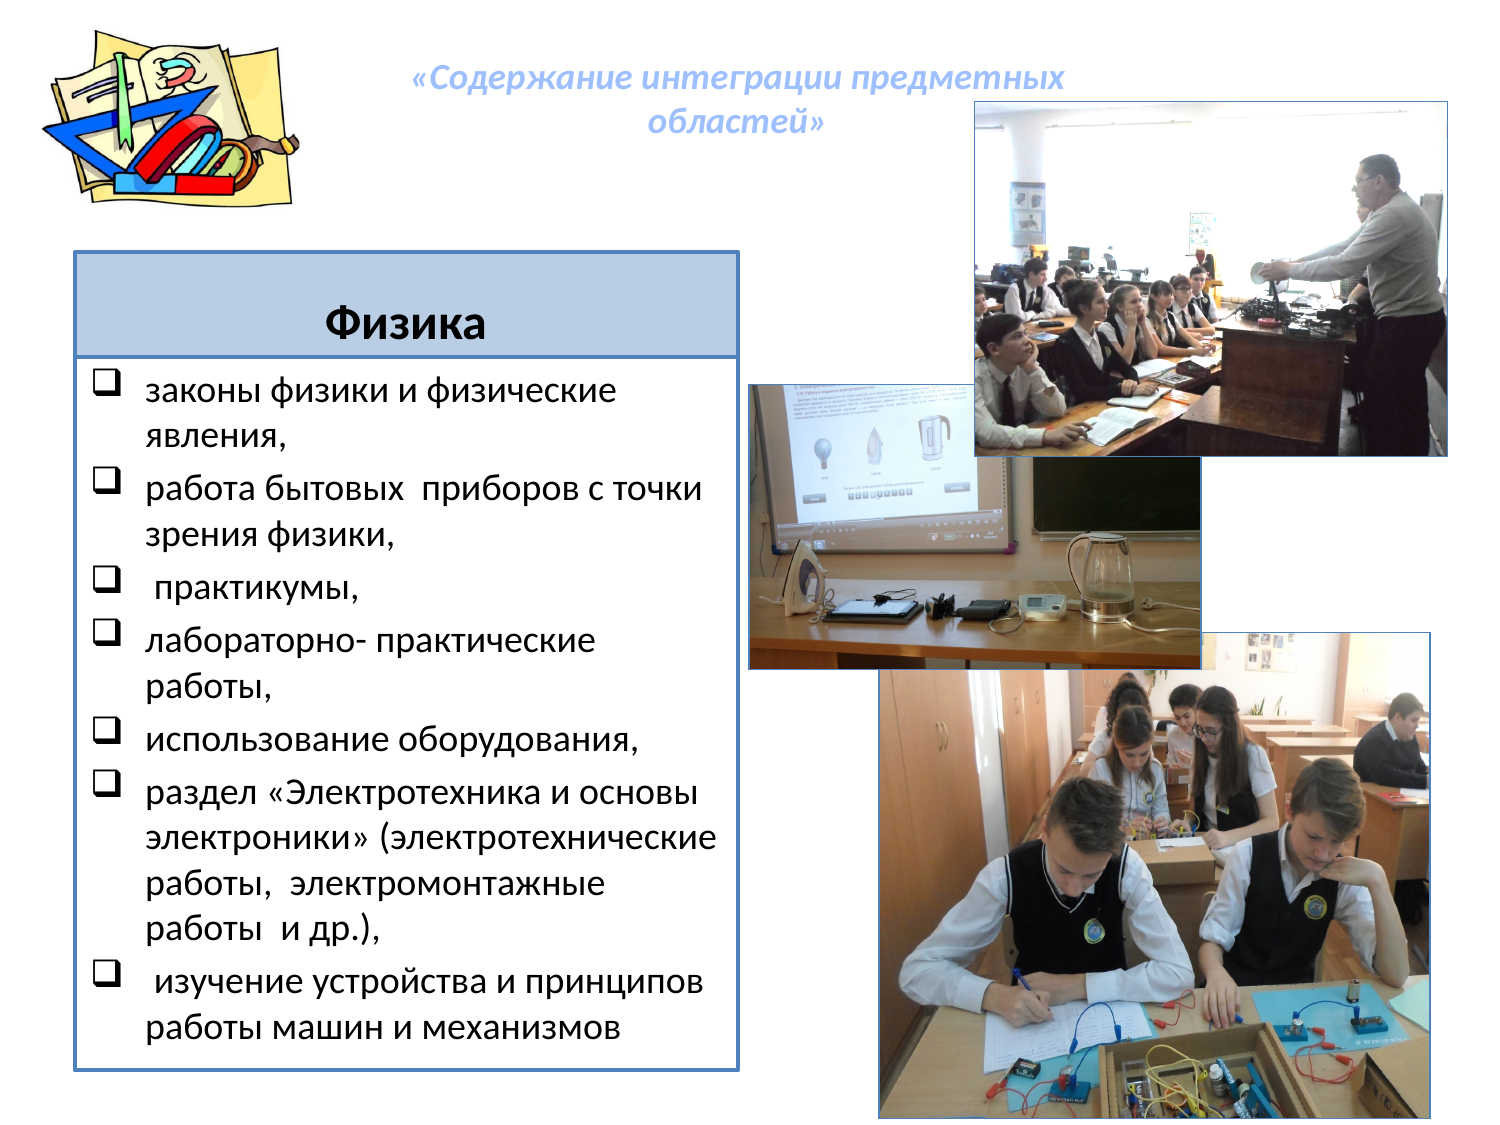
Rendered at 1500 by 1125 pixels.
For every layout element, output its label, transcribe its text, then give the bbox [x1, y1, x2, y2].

picture [879, 633, 1430, 1118]
picture [974, 101, 1449, 458]
list законы физики и физические явления, работа бытовых приборов с точки зрения физики, практикумы, лабораторно- практические работы, использование оборудования, раздел «Электротехника и основы электроники» (электротехнические работы, электромонтажные работы и др.), изучение устройства и принципов работы машин и механизмов [73, 355, 740, 1072]
list Физика [73, 250, 740, 355]
picture [41, 30, 300, 211]
title «Содержание интеграции предметных областей» [312, 45, 1164, 149]
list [749, 385, 1201, 670]
